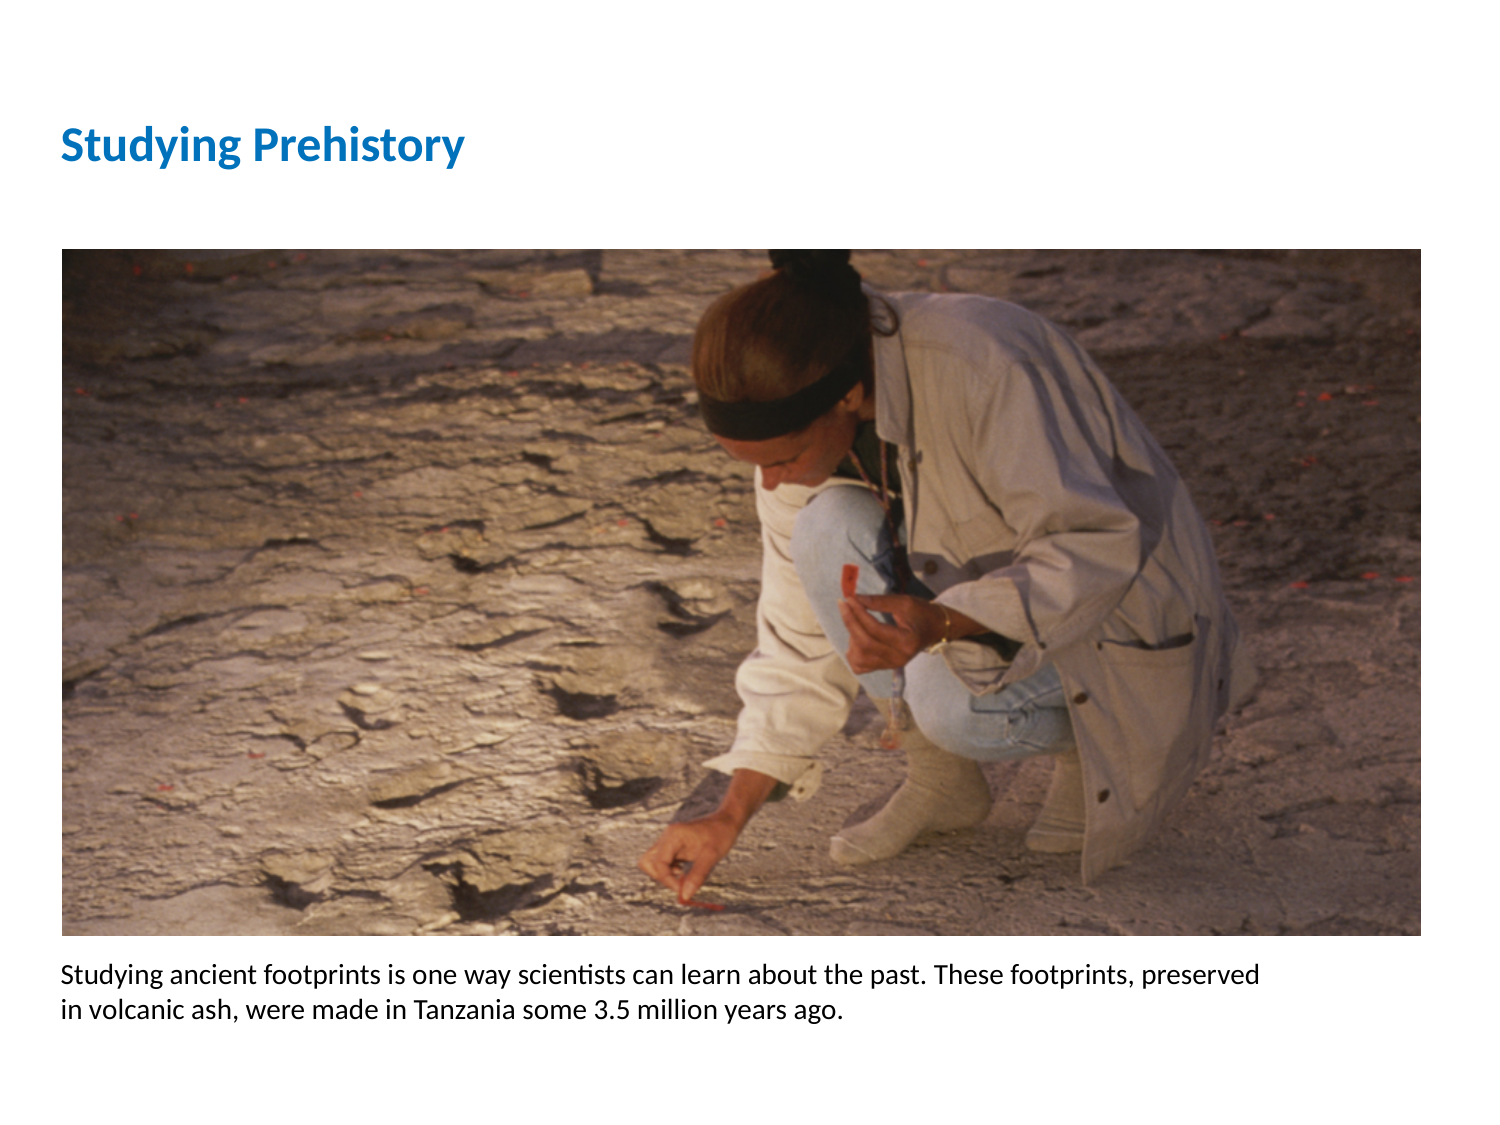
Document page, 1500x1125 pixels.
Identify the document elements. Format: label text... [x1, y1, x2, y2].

text_box Studying Prehistory [45, 104, 1296, 179]
text_box Studying ancient footprints is one way scientists can learn about the past. These footprints, preserved in volcanic ash, were made in Tanzania some 3.5 million years ago. [45, 947, 1296, 1033]
picture [62, 249, 1422, 936]
